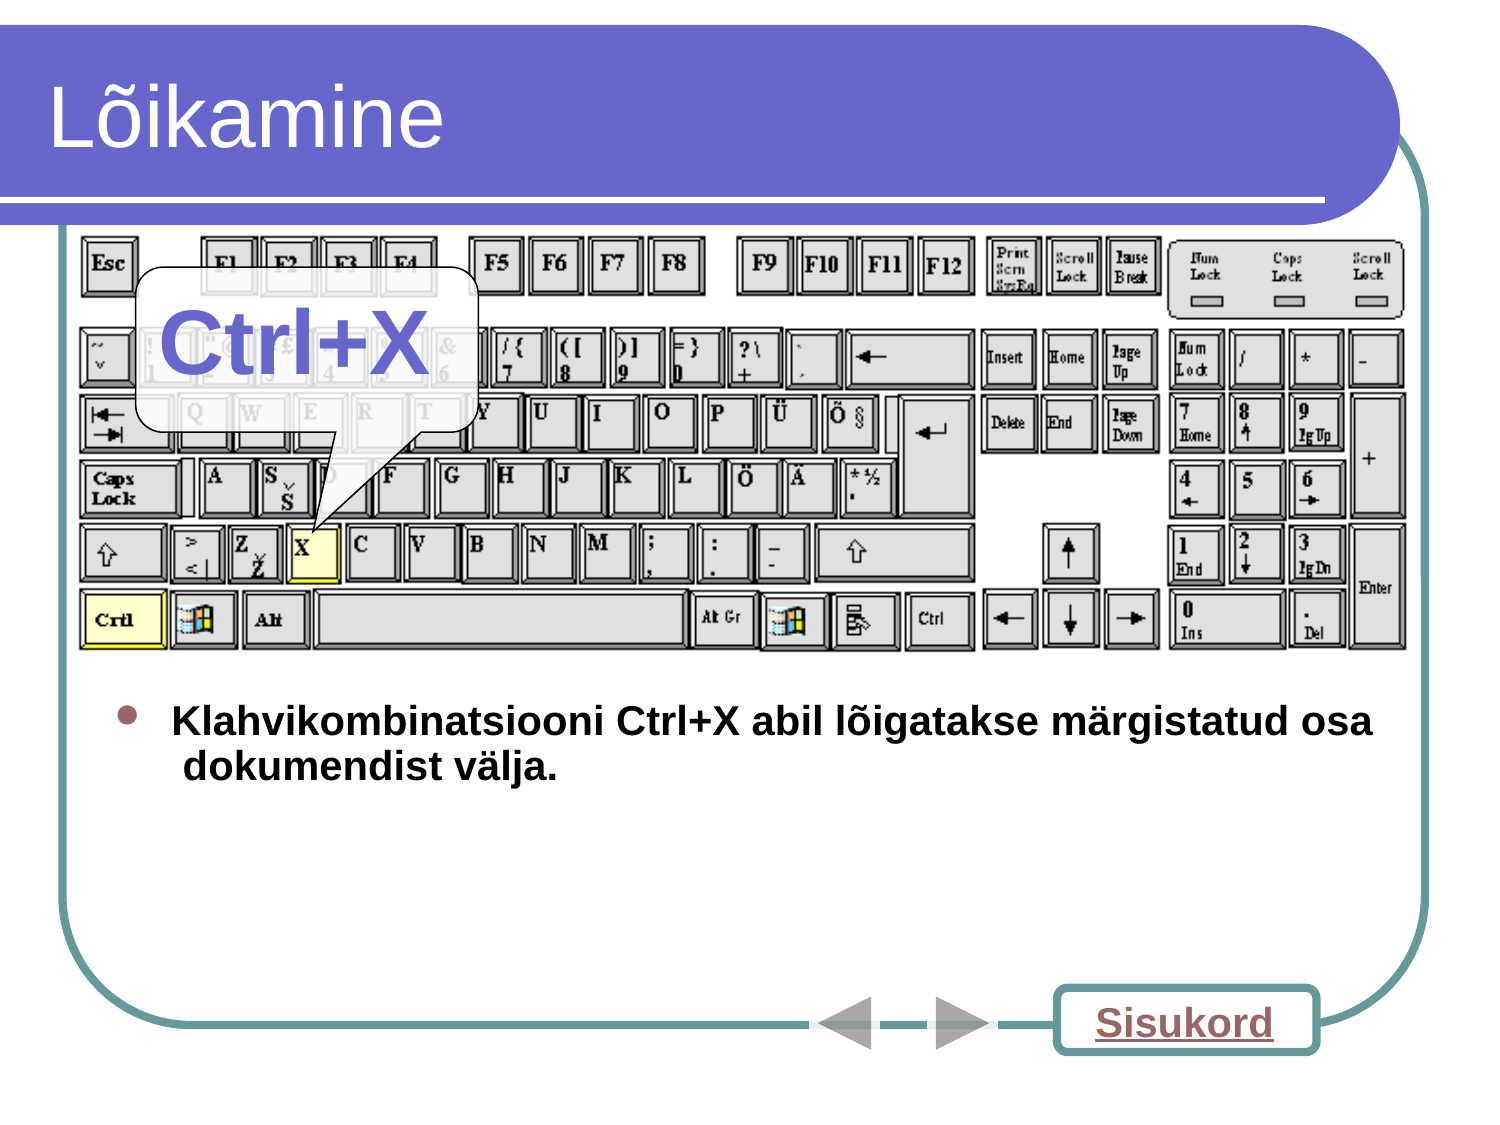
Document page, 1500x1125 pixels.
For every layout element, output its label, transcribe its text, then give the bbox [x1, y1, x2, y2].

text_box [1056, 987, 1317, 1053]
title Lõikamine [31, 37, 1348, 188]
text_box [809, 987, 880, 1059]
list Klahvikombinatsiooni Ctrl+X abil lõigatakse märgistatud osa dokumendist välja. [99, 692, 1401, 1036]
text_box [927, 987, 998, 1059]
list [76, 231, 1412, 654]
